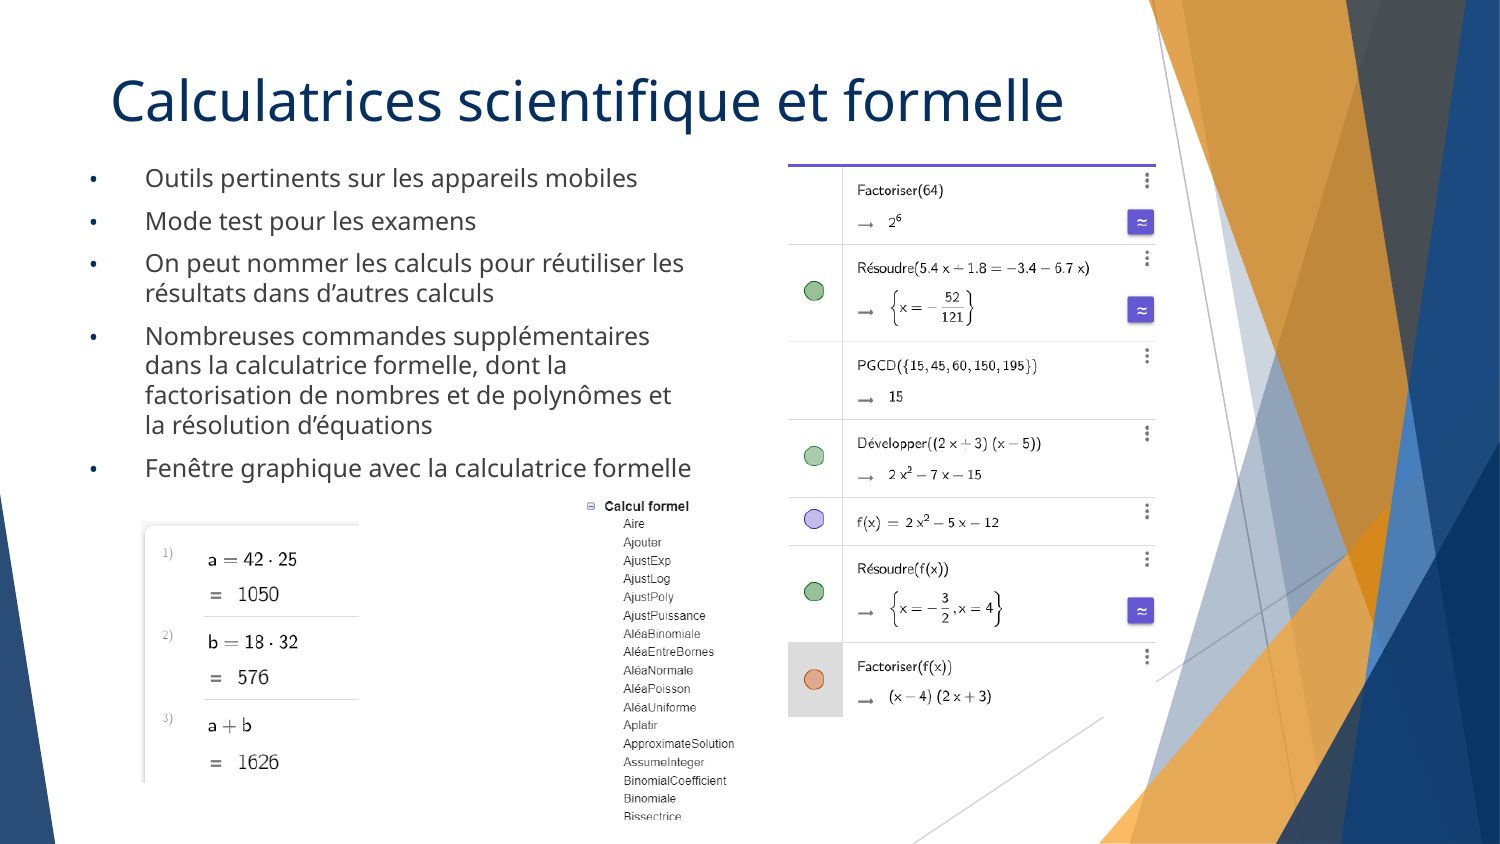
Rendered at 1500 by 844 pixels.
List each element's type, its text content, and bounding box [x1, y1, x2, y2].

title Calculatrices scientifique et formelle [51, 51, 1125, 148]
picture [584, 497, 762, 821]
picture [788, 163, 1156, 718]
picture [140, 521, 360, 783]
list Outils pertinents sur les appareils mobiles Mode test pour les examens On peut nommer les calculs pour réutiliser les résultats dans d’autres calculs Nombreuses commandes supplémentaires dans la calculatrice formelle, dont la factorisation de nombres et de polynômes et la résolution d’équations Fenêtre graphique avec la calculatrice formelle [55, 147, 712, 522]
